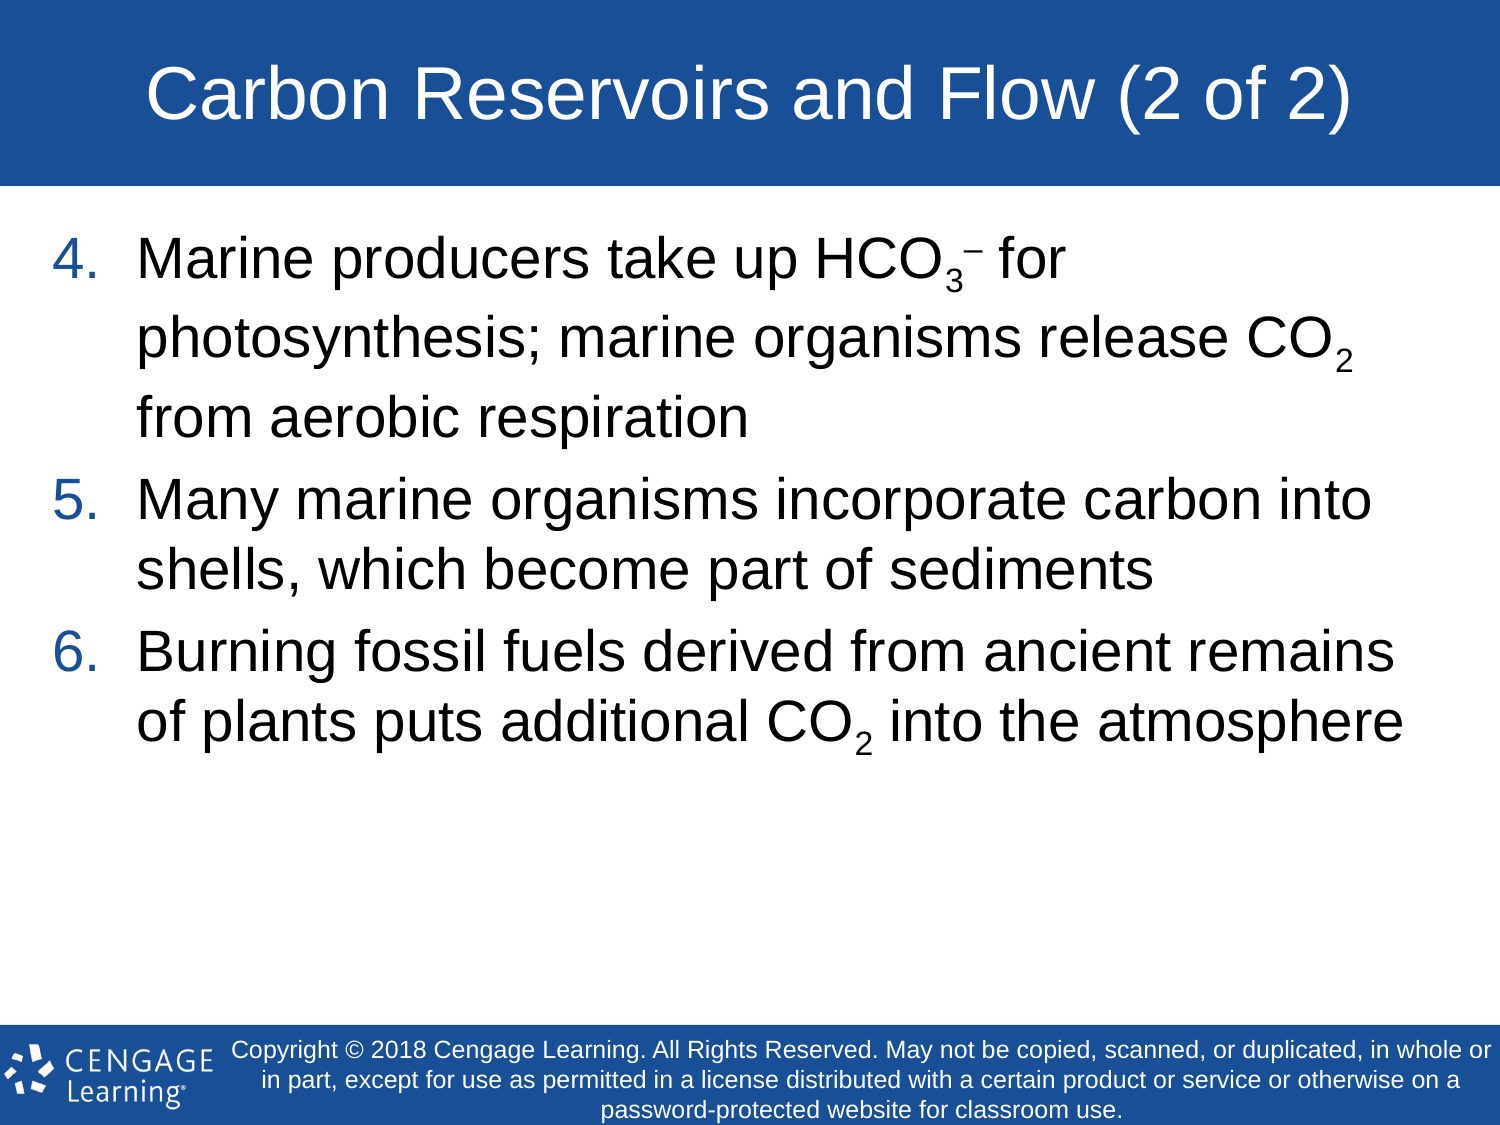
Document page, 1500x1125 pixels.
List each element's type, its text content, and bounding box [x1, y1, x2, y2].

title Carbon Reservoirs and Flow (2 of 2) [7, 4, 1493, 175]
picture [0, 1040, 216, 1113]
list Marine producers take up HCO3– for photosynthesis; marine organisms release CO2 from aerobic respiration Many marine organisms incorporate carbon into shells, which become part of sediments Burning fossil fuels derived from ancient remains of plants puts additional CO2 into the atmosphere [37, 212, 1475, 1005]
